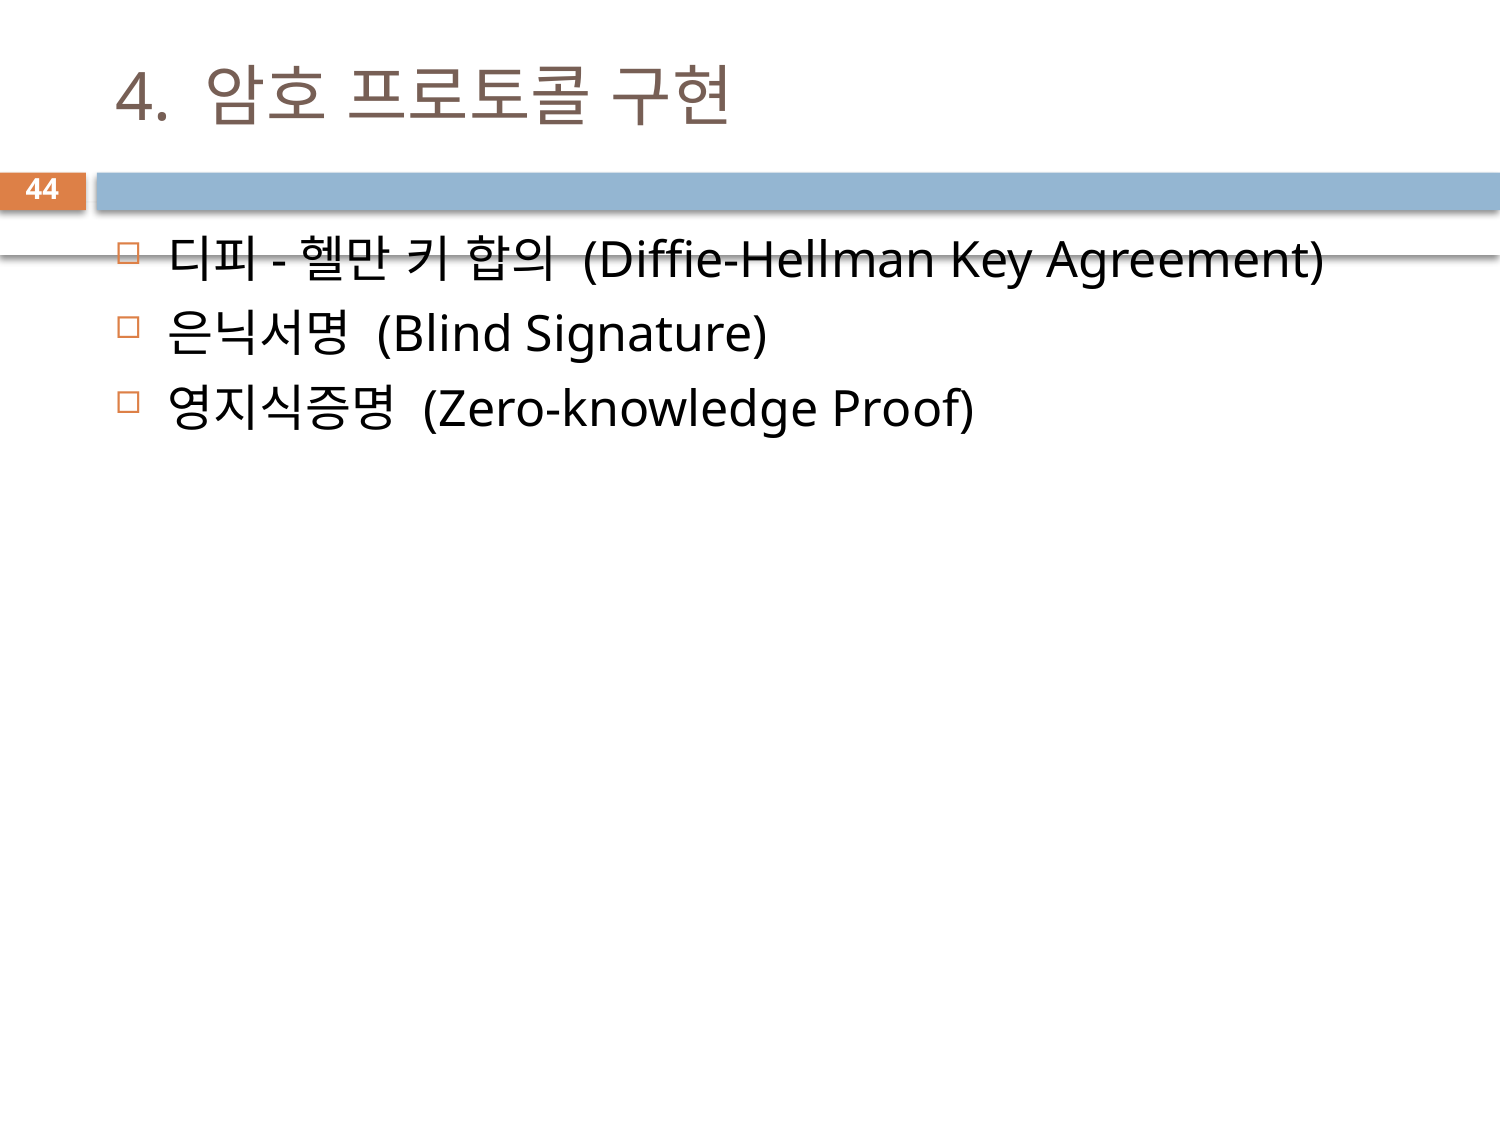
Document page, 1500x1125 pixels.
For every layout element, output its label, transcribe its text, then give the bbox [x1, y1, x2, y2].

title 4. 암호 프로토콜 구현 [100, 37, 1438, 149]
list 디피-헬만 키 합의 (Diffie-Hellman Key Agreement) 은닉서명 (Blind Signature) 영지식증명 (Zero-knowledge Proof) [100, 219, 1438, 1047]
slide_number 44 [0, 170, 87, 211]
